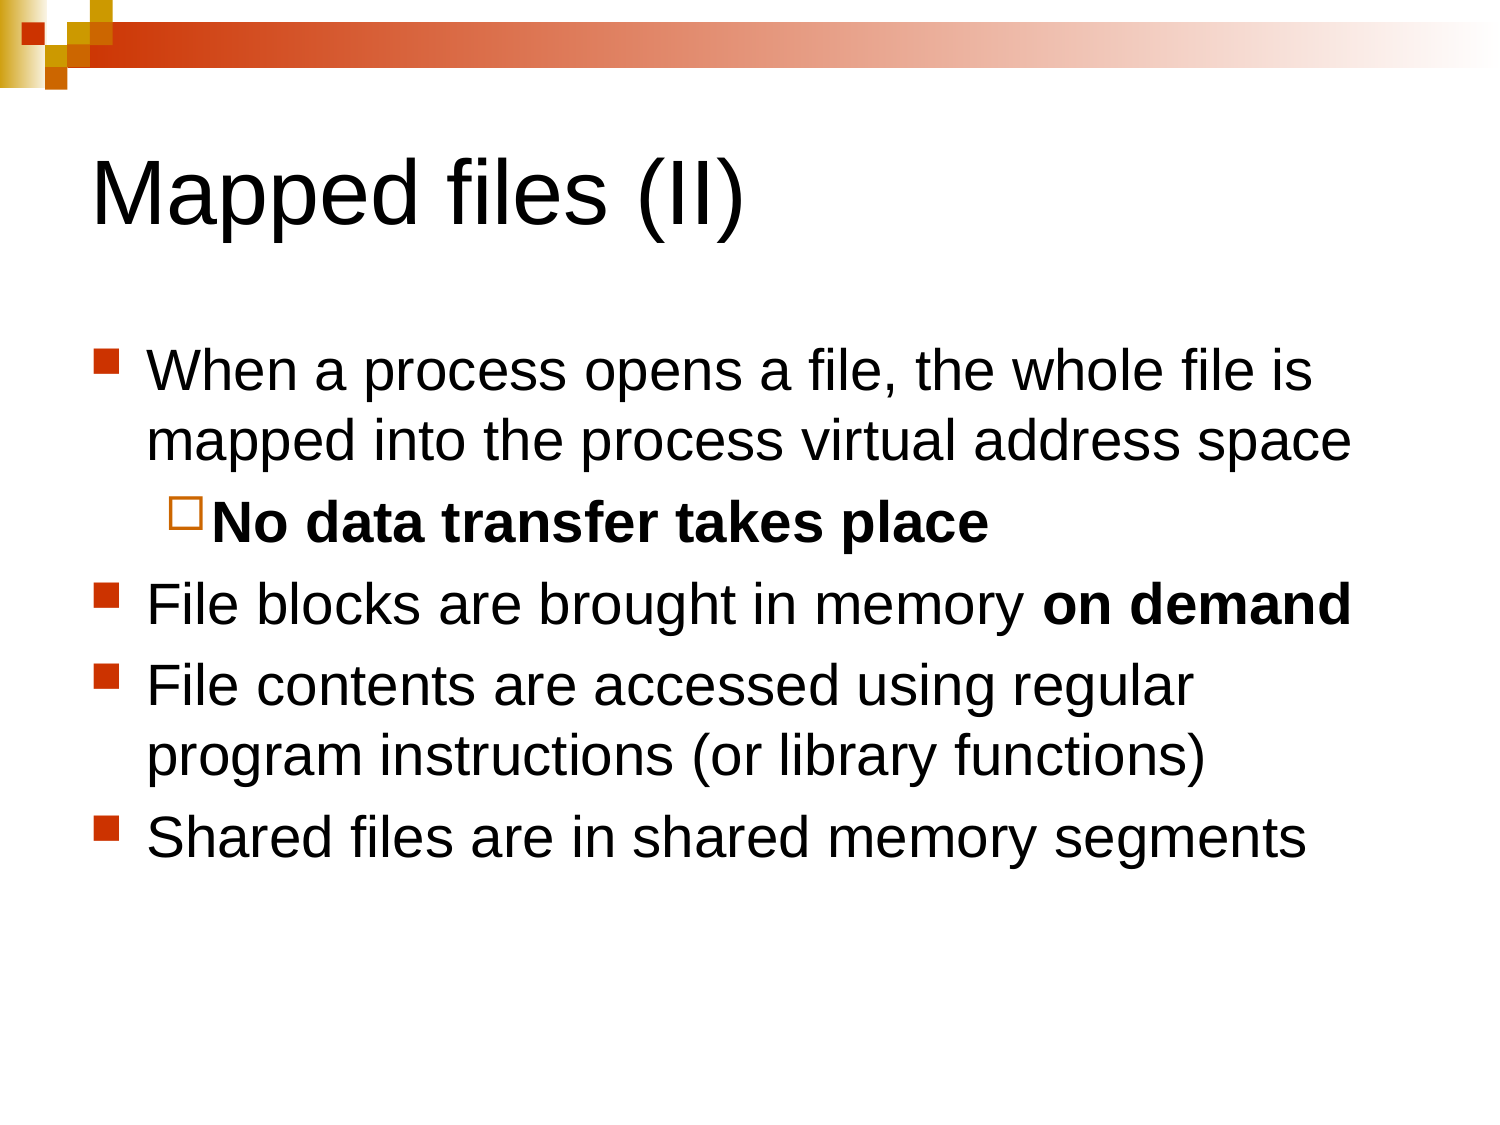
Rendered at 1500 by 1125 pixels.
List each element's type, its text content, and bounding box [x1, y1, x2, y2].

title Mapped files (II) [75, 75, 1425, 300]
list When a process opens a file, the whole file is mapped into the process virtual address space No data transfer takes place File blocks are brought in memory on demand File contents are accessed using regular program instructions (or library functions) Shared files are in shared memory segments [75, 324, 1425, 963]
